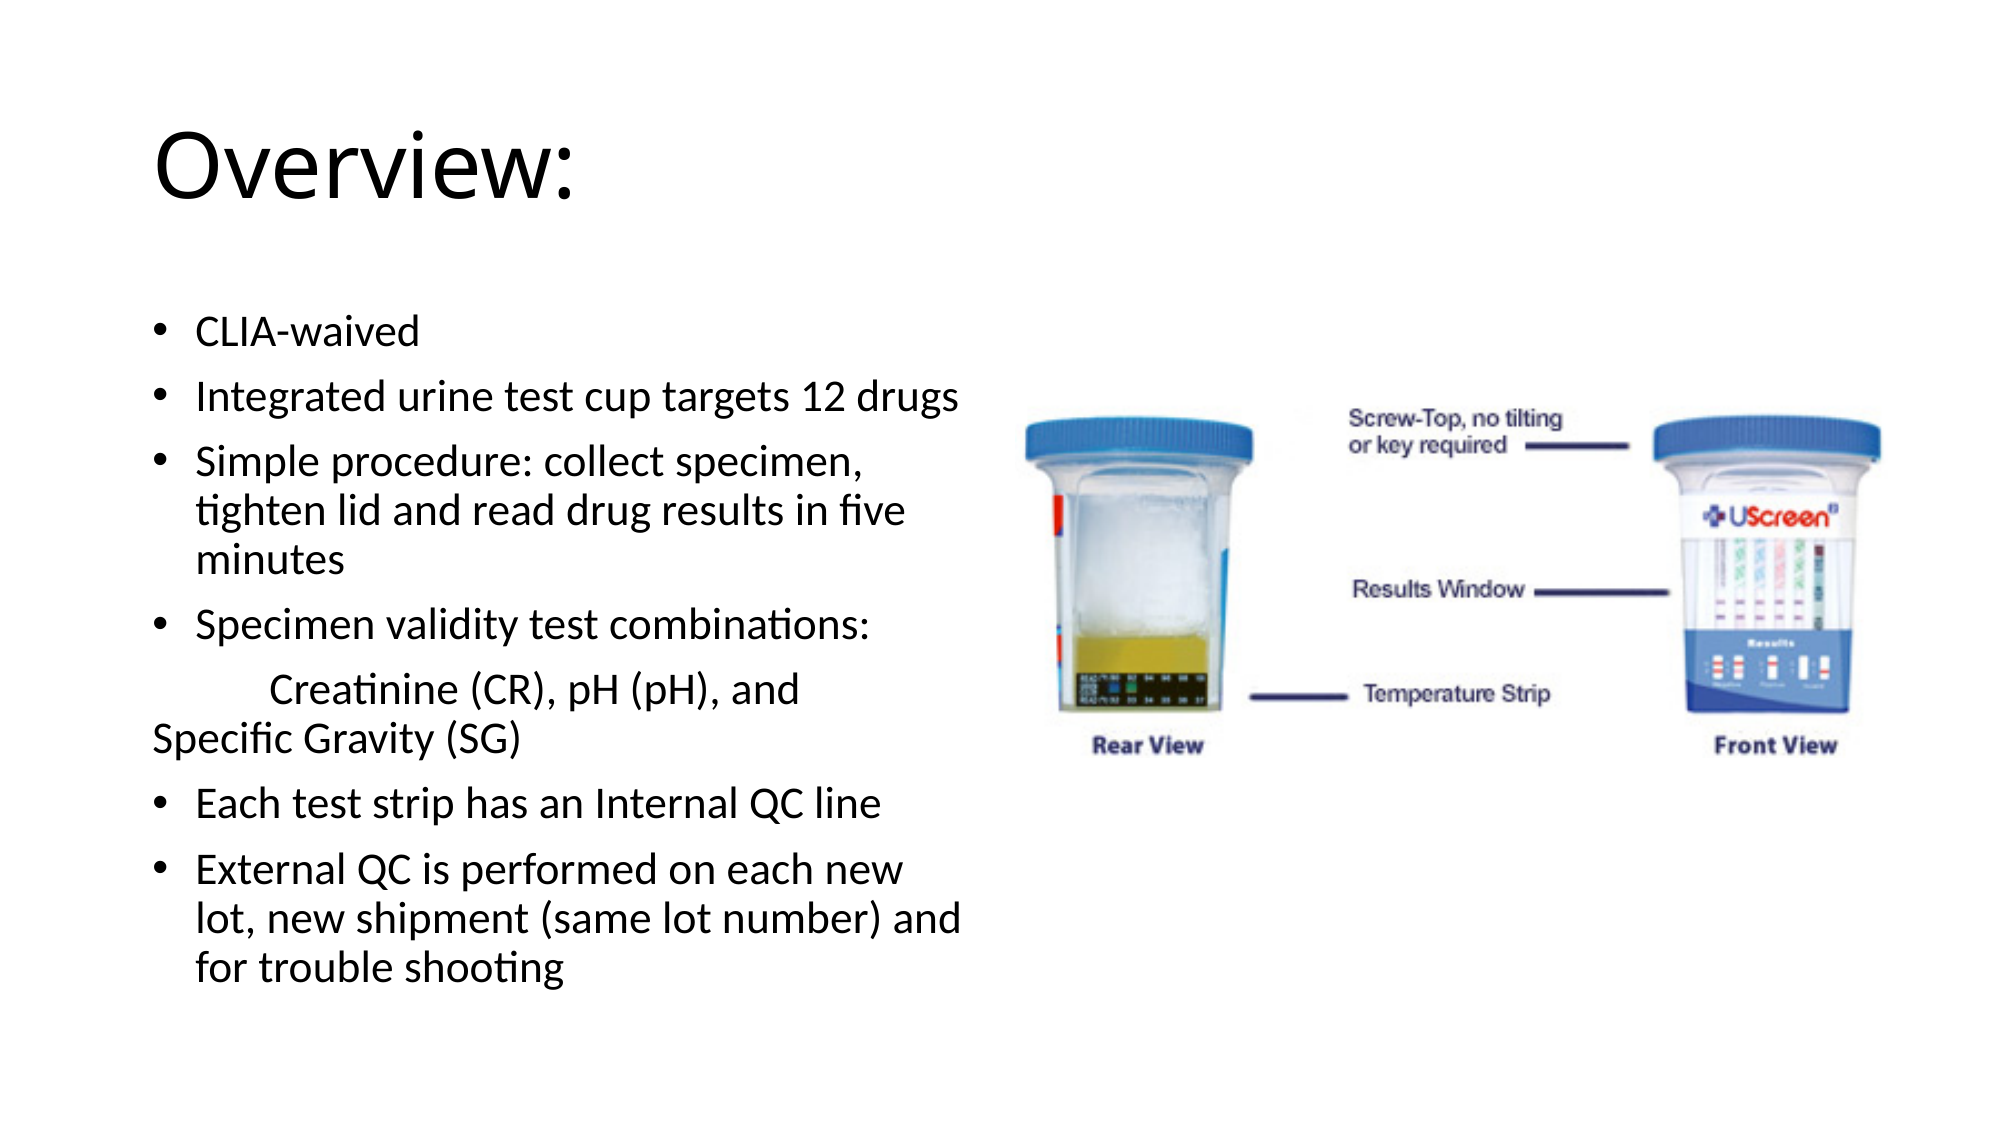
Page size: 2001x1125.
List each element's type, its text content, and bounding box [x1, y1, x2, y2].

list CLIA-waived Integrated urine test cup targets 12 drugs Simple procedure: collect specimen, tighten lid and read drug results in five minutes Specimen validity test combinations: Creatinine (CR), pH (pH), and Specific Gravity (SG) Each test strip has an Internal QC line External QC is performed on each new lot, new shipment (same lot number) and for trouble shooting [137, 299, 988, 1014]
title Overview: [137, 59, 1863, 278]
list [1015, 396, 1888, 759]
